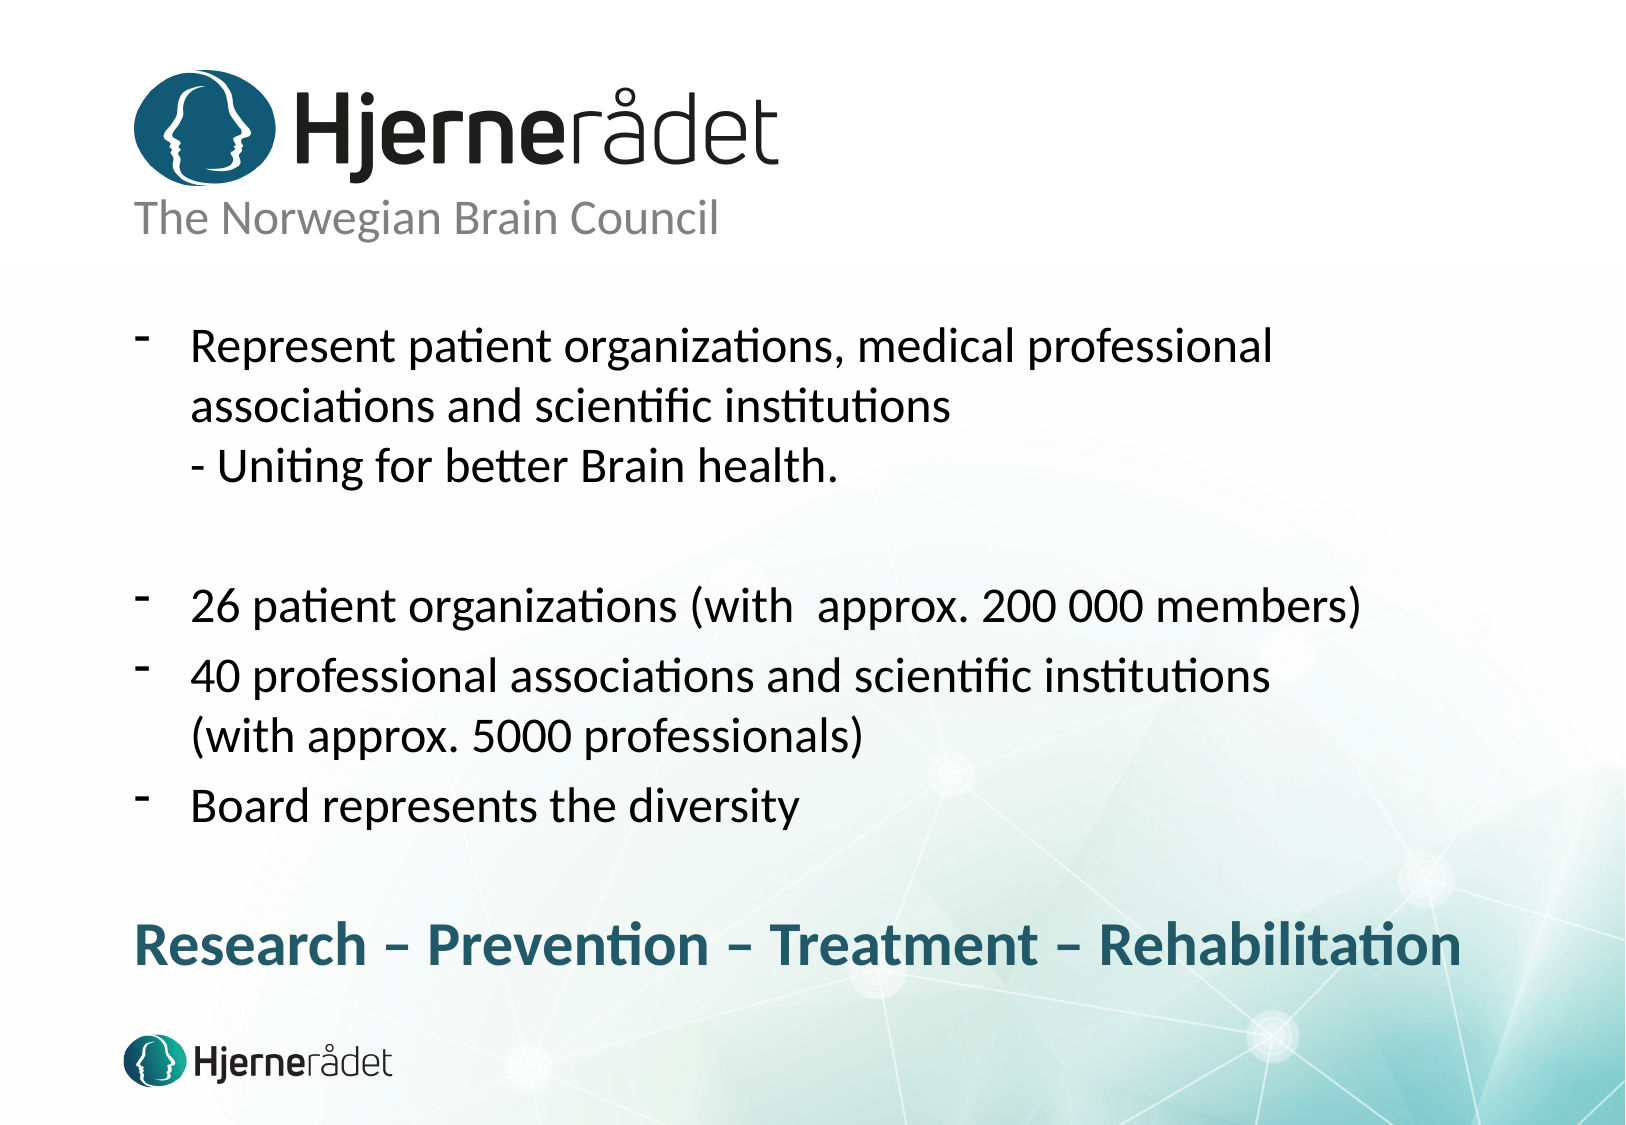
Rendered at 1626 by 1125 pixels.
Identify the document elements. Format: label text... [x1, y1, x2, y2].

picture [134, 70, 779, 186]
list Represent patient organizations, medical professional associations and scientific institutions - Uniting for better Brain health. 26 patient organizations (with approx. 200 000 members) 40 professional associations and scientific institutions (with approx. 5000 professionals) Board represents the diversity Research – Prevention – Treatment – Rehabilitation [119, 304, 1544, 997]
list The Norwegian Brain Council [119, 177, 1544, 263]
picture [117, 1032, 403, 1092]
